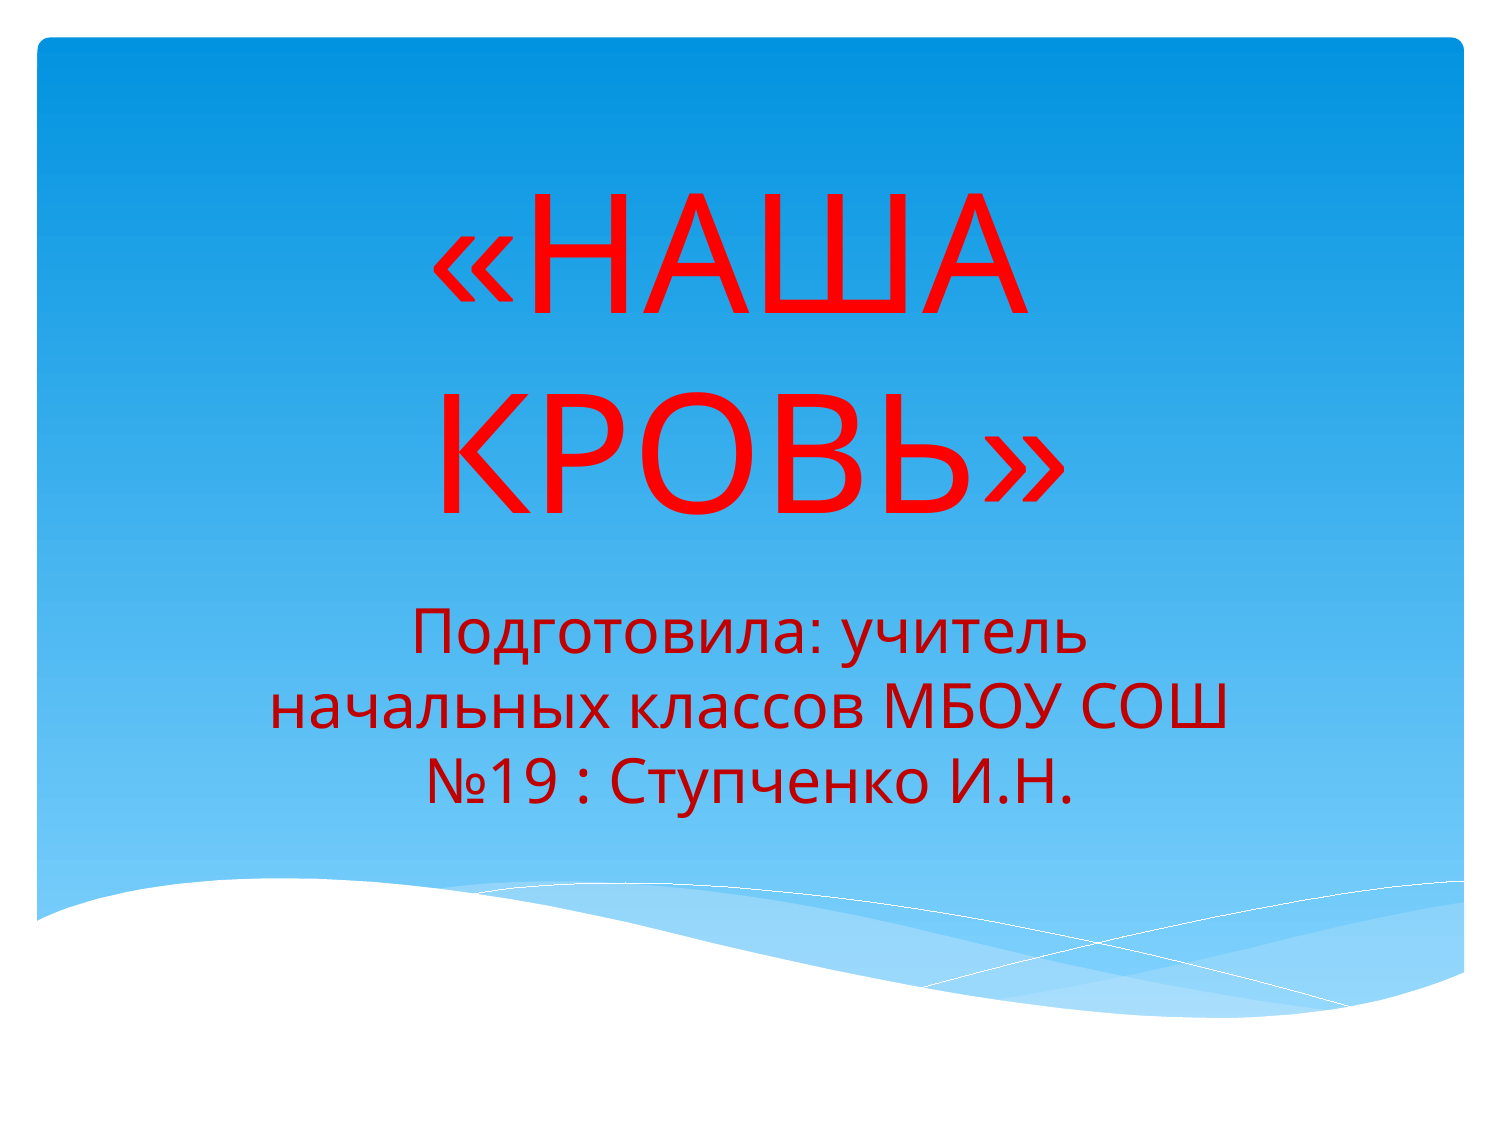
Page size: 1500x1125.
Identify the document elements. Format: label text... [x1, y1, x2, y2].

title «НАША КРОВЬ» [112, 262, 1388, 555]
subtitle Подготовила: учитель начальных классов МБОУ СОШ №19 : Ступченко И.Н. [224, 583, 1276, 826]
